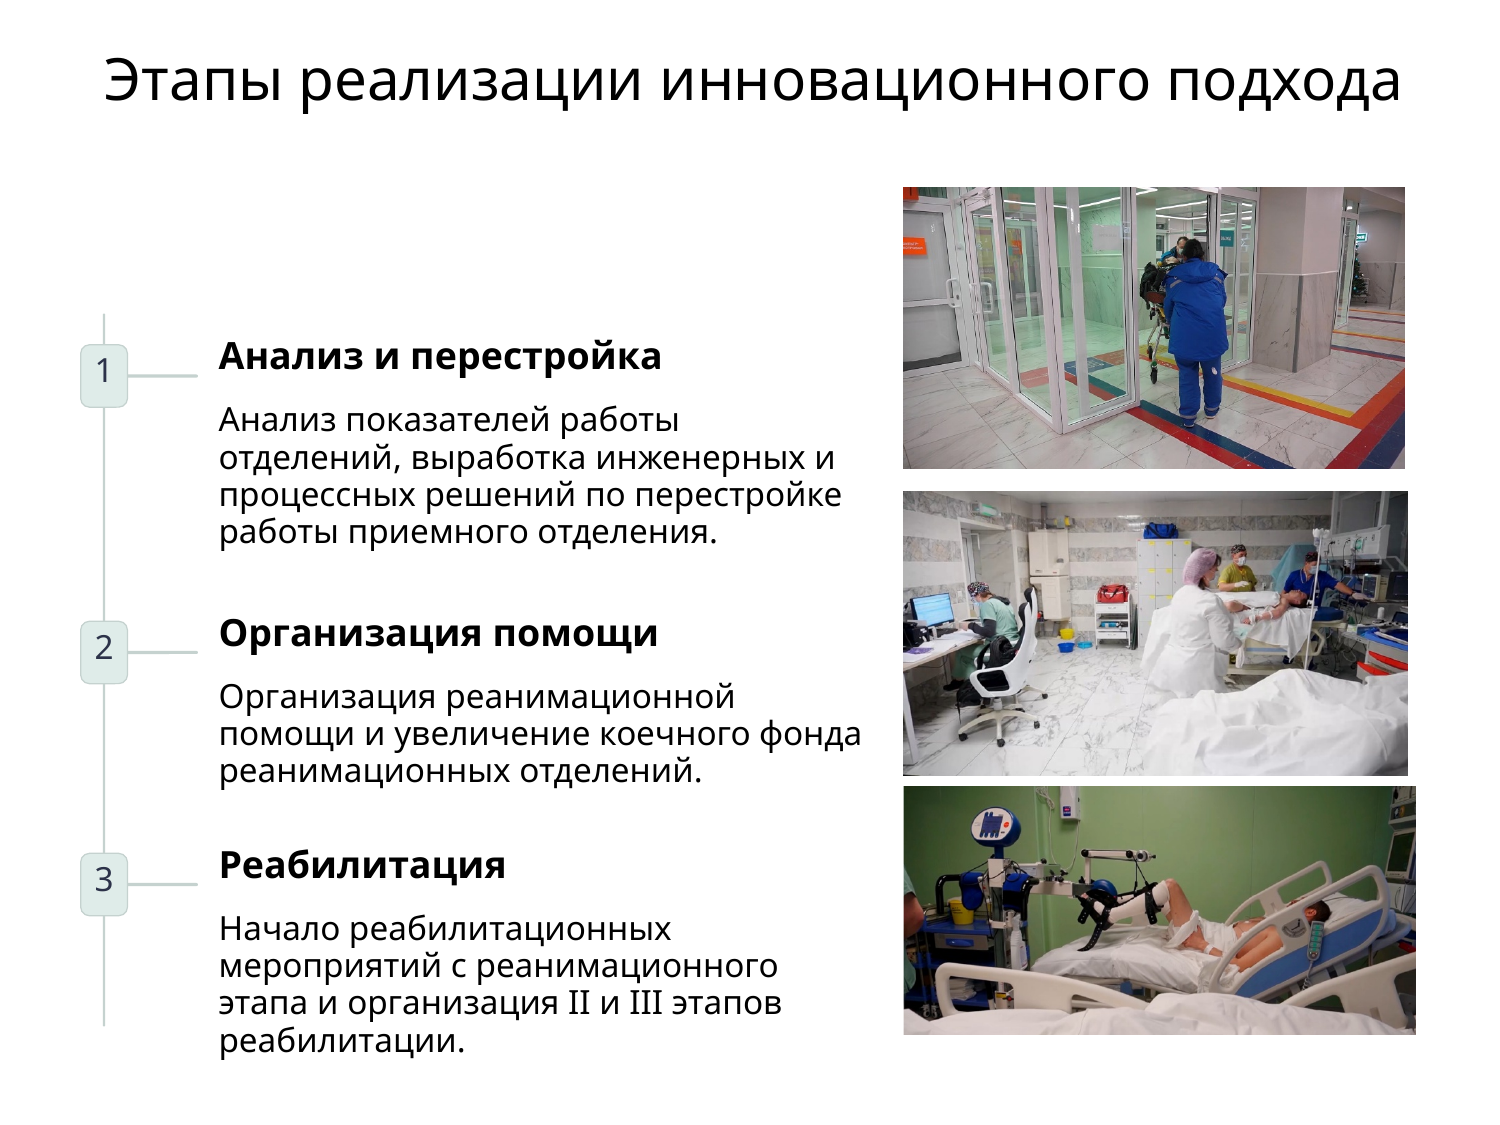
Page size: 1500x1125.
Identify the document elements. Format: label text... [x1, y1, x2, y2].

text_box Анализ показателей работы отделений, выработка инженерных и процессных решений по перестройке работы приемного отделения. [218, 401, 865, 535]
text_box 2 [96, 631, 112, 674]
text_box Этапы реализации инновационного подхода [72, 40, 1436, 272]
text_box [102, 684, 106, 853]
picture [903, 187, 1405, 470]
text_box Начало реабилитационных мероприятий с реанимационного этапа и организация II и III этапов реабилитации. [218, 909, 865, 1027]
picture [903, 786, 1421, 1036]
text_box [102, 408, 106, 621]
picture [903, 491, 1408, 776]
text_box Организация реанимационной помощи и увеличение коечного фонда реанимационных отделений. [218, 677, 865, 767]
text_box 1 [99, 355, 109, 397]
text_box [128, 650, 198, 655]
text_box Анализ и перестройка [218, 341, 573, 385]
text_box [102, 313, 106, 344]
text_box Реабилитация [218, 849, 479, 894]
text_box [128, 374, 198, 378]
text_box [128, 882, 198, 887]
text_box [80, 344, 128, 408]
text_box Организация помощи [218, 617, 559, 662]
text_box [102, 916, 106, 1027]
text_box [80, 853, 128, 916]
text_box [80, 621, 128, 684]
text_box 3 [95, 863, 112, 906]
